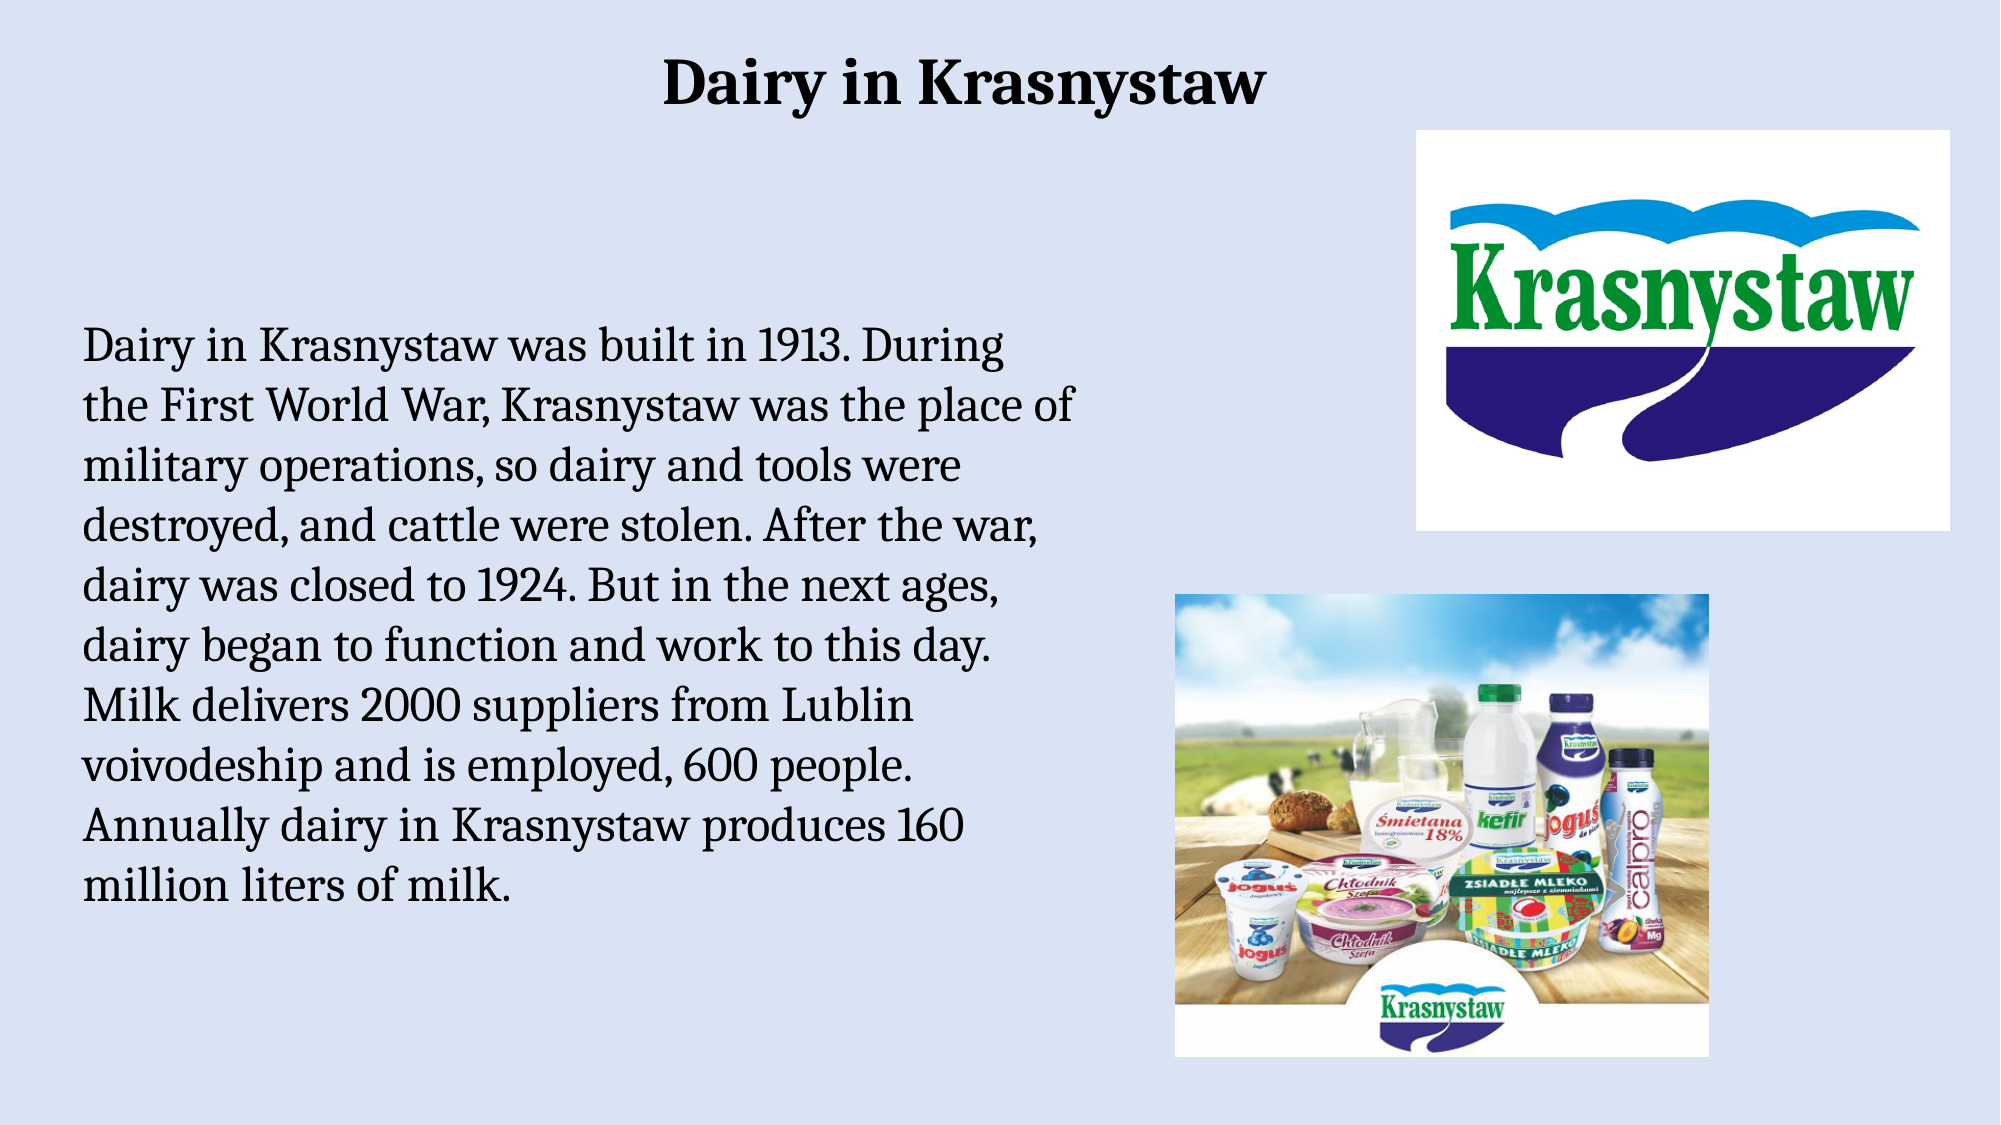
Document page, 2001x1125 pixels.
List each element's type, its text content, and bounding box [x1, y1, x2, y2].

text_box Dairy in Krasnystaw [647, 30, 1757, 126]
picture [1175, 594, 1709, 1057]
text_box Dairy in Krasnystaw was built in 1913. During the First World War, Krasnystaw was the place of military operations, so dairy and tools were destroyed, and cattle were stolen. After the war, dairy was closed to 1924. But in the next ages, dairy began to function and work to this day. Milk delivers 2000 suppliers from Lublin voivodeship and is employed, 600 people. Annually dairy in Krasnystaw produces 160 million liters of milk. [67, 304, 1090, 920]
picture [1416, 130, 1950, 531]
